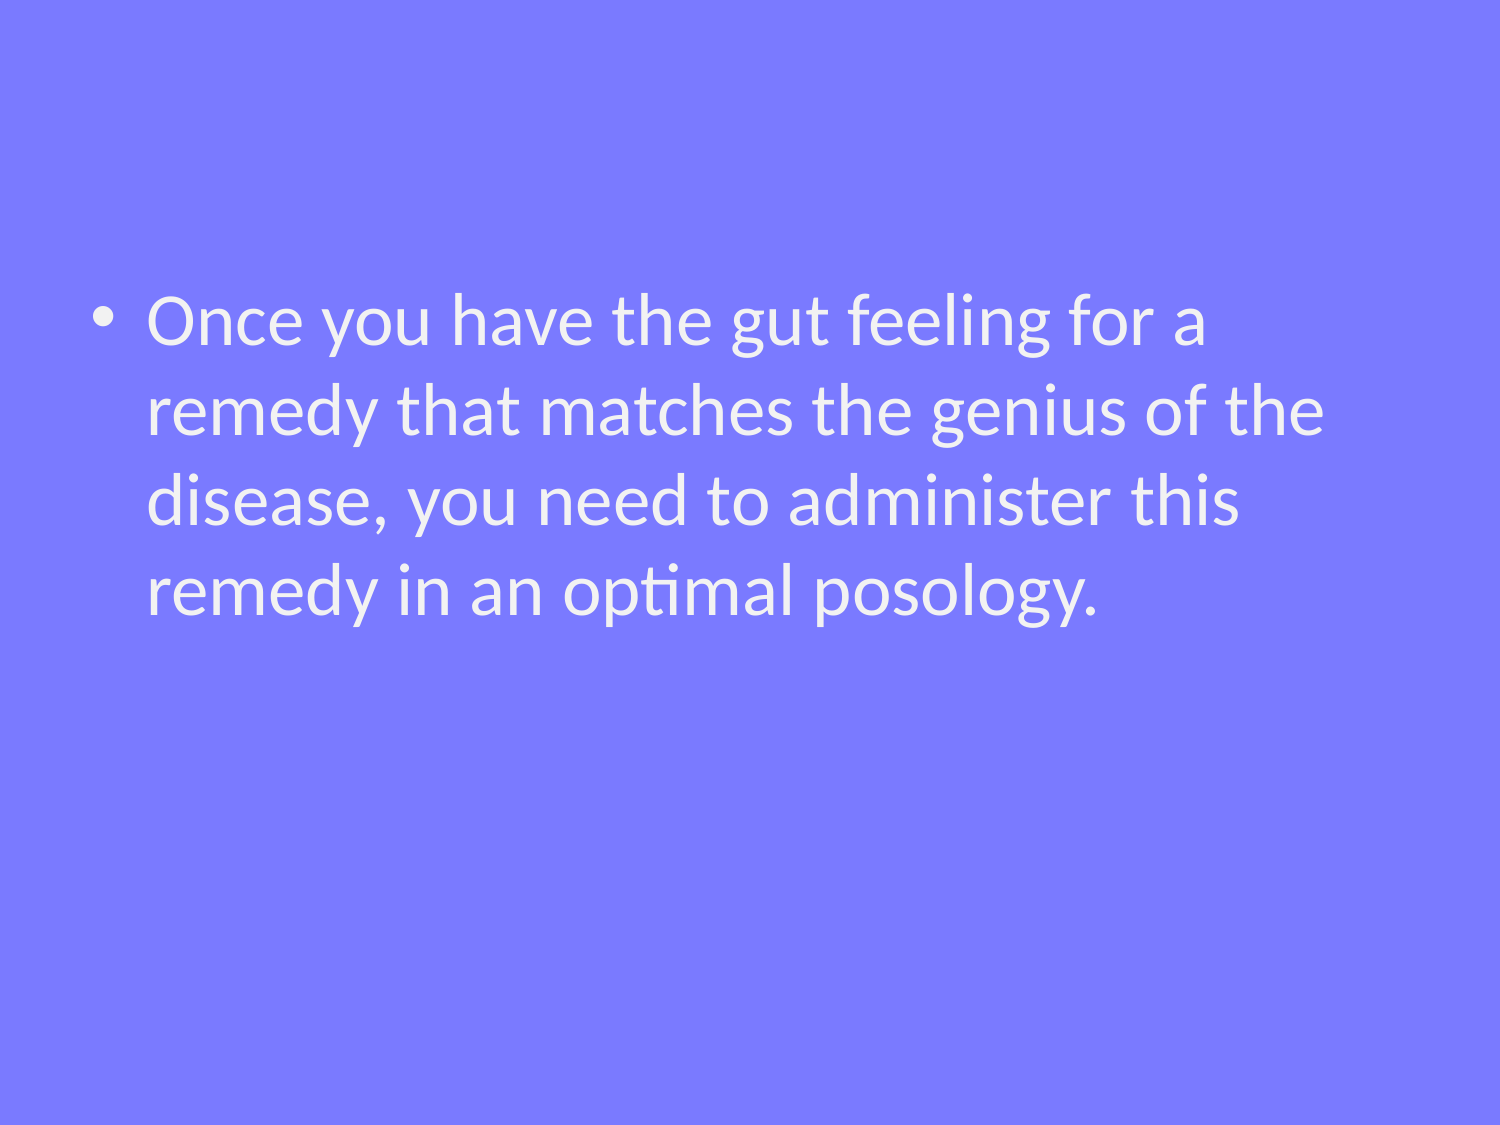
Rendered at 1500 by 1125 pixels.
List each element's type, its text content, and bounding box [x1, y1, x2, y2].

list Once you have the gut feeling for a remedy that matches the genius of the disease, you need to administer this remedy in an optimal posology. [75, 262, 1425, 1005]
